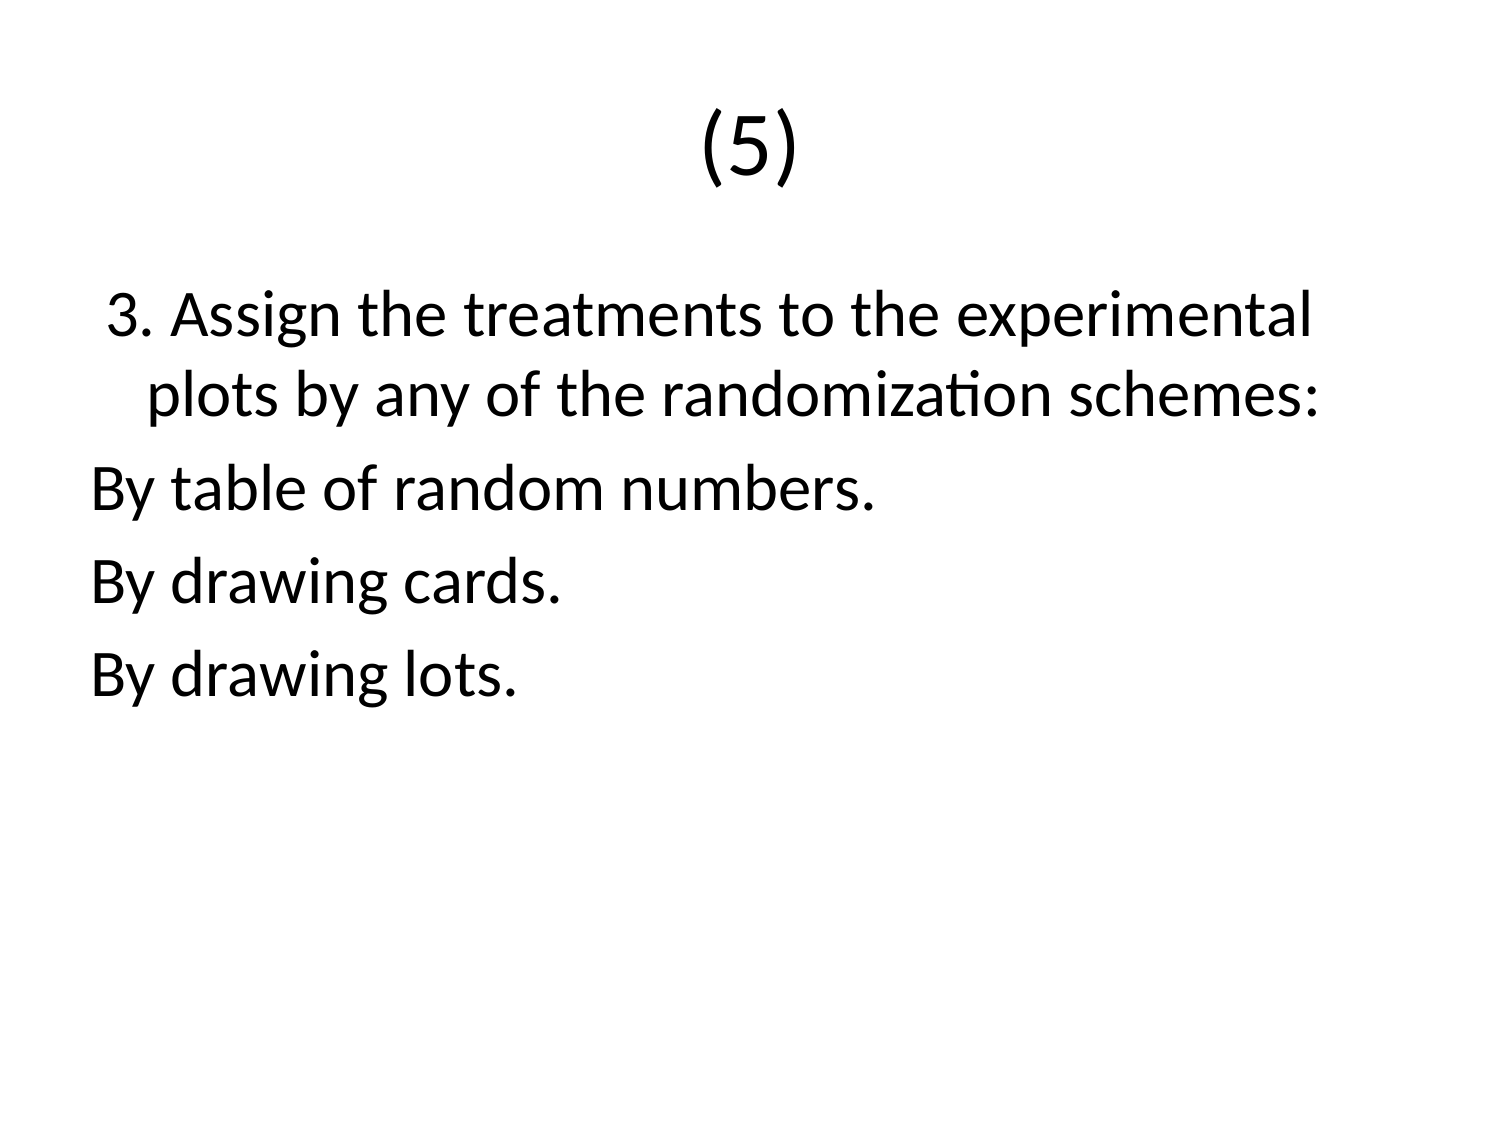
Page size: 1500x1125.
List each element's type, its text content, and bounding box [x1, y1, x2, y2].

list 3. Assign the treatments to the experimental plots by any of the randomization schemes: By table of random numbers. By drawing cards. By drawing lots. [75, 262, 1425, 1005]
title (5) [75, 45, 1425, 233]
